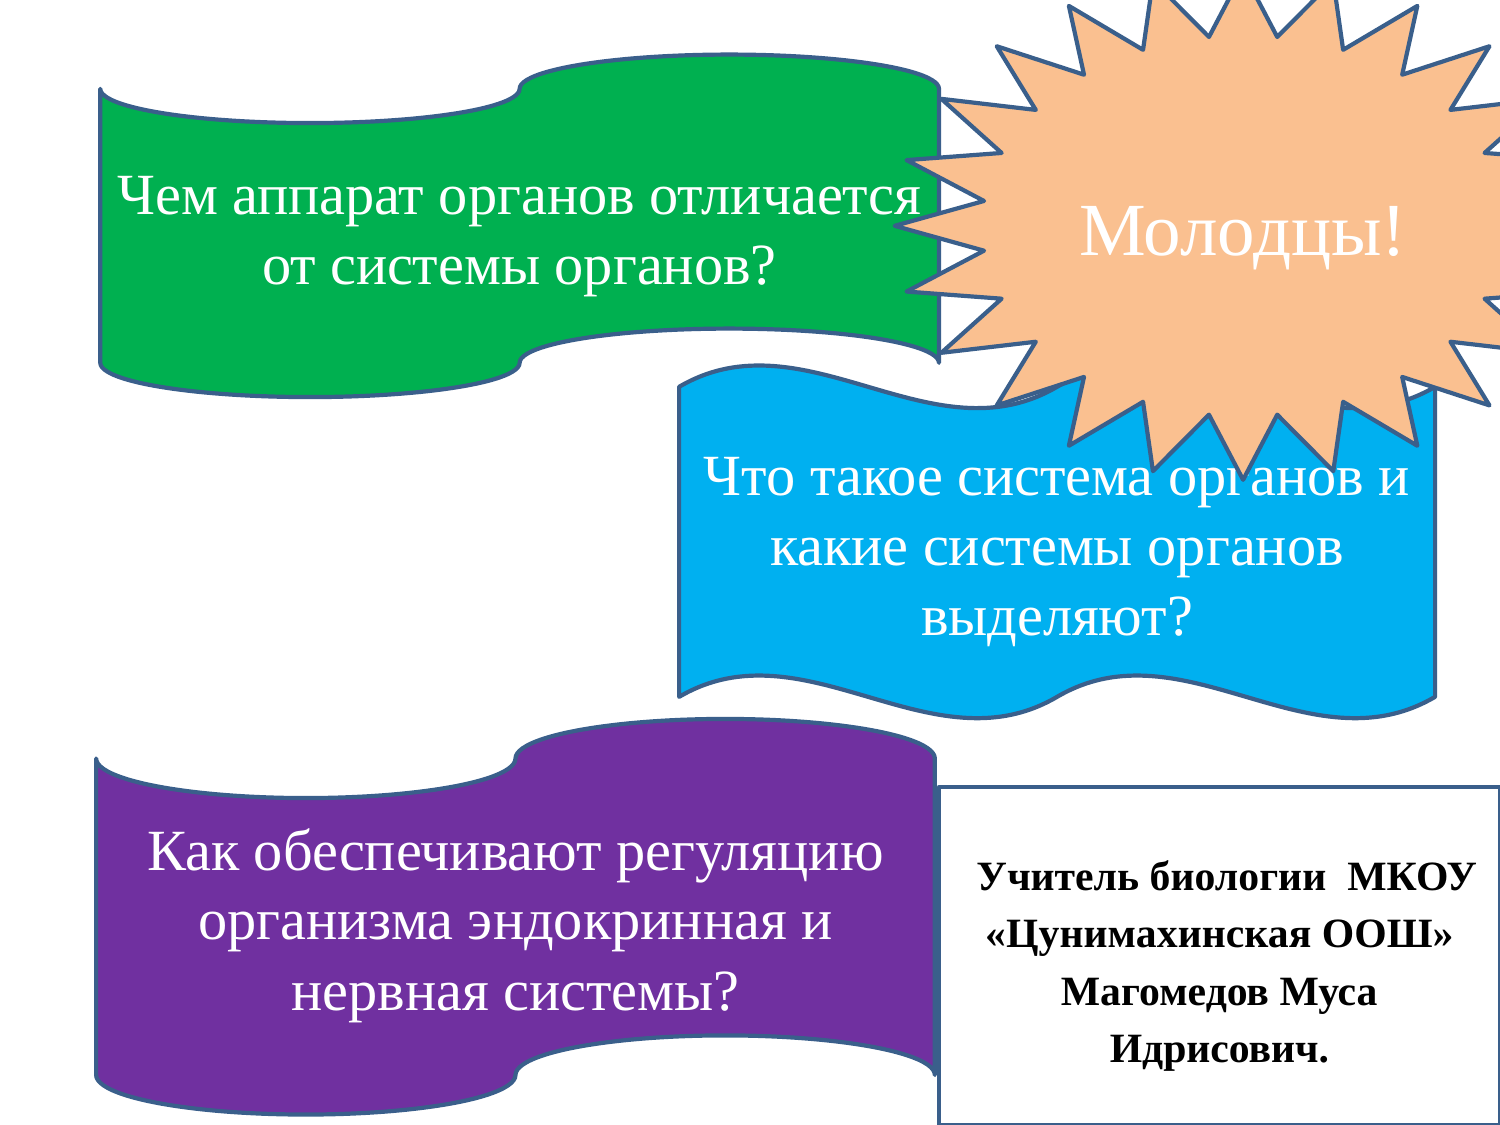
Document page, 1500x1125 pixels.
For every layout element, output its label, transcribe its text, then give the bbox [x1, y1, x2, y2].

text_box Как обеспечивают регуляцию организма эндокринная и нервная системы? [94, 716, 937, 1117]
text_box Учитель биологии МКОУ «Цунимахинская ООШ» Магомедов Муса Идрисович. [937, 785, 1500, 1125]
text_box Чем аппарат органов отличается от системы органов? [98, 52, 942, 400]
text_box Что такое система органов и какие системы органов выделяют? [677, 363, 1438, 721]
text_box Молодцы! [892, 0, 1500, 482]
